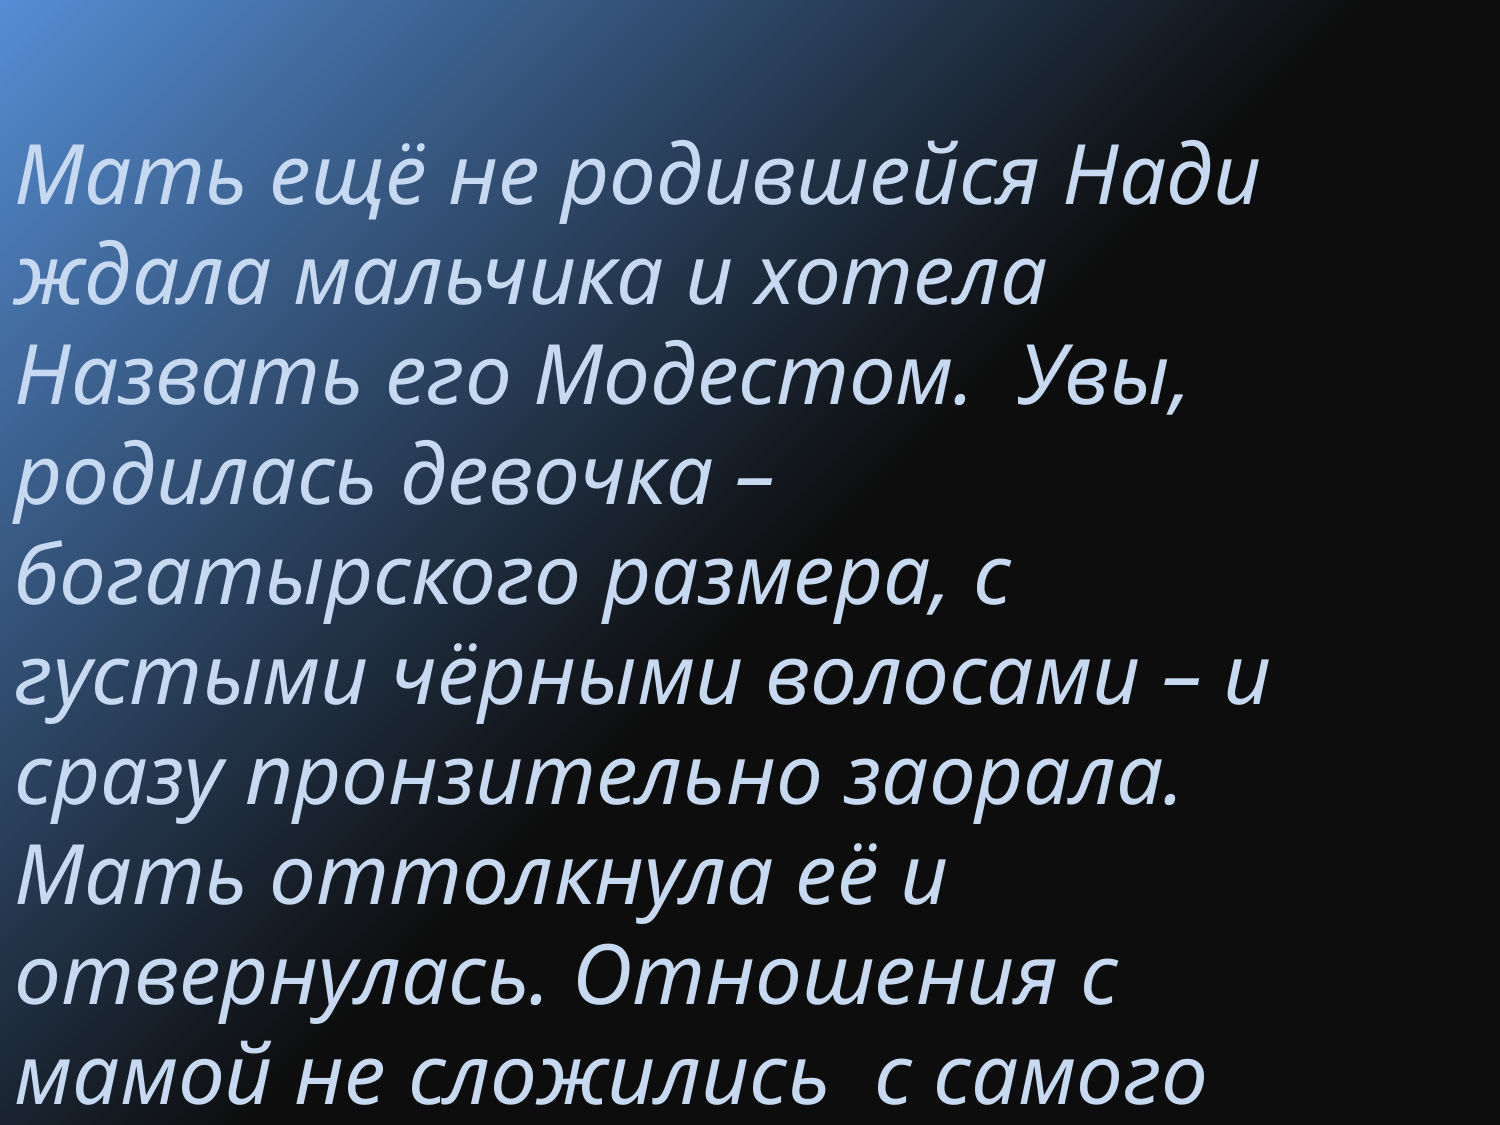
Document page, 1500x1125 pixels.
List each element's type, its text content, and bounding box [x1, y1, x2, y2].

text_box Мать ещё не родившейся Нади ждала мальчика и хотела Назвать его Модестом. Увы, родилась девочка – богатырского размера, с густыми чёрными волосами – и сразу пронзительно заорала. Мать оттолкнула её и отвернулась. Отношения с мамой не сложились с самого рождения. [0, 113, 1312, 1125]
